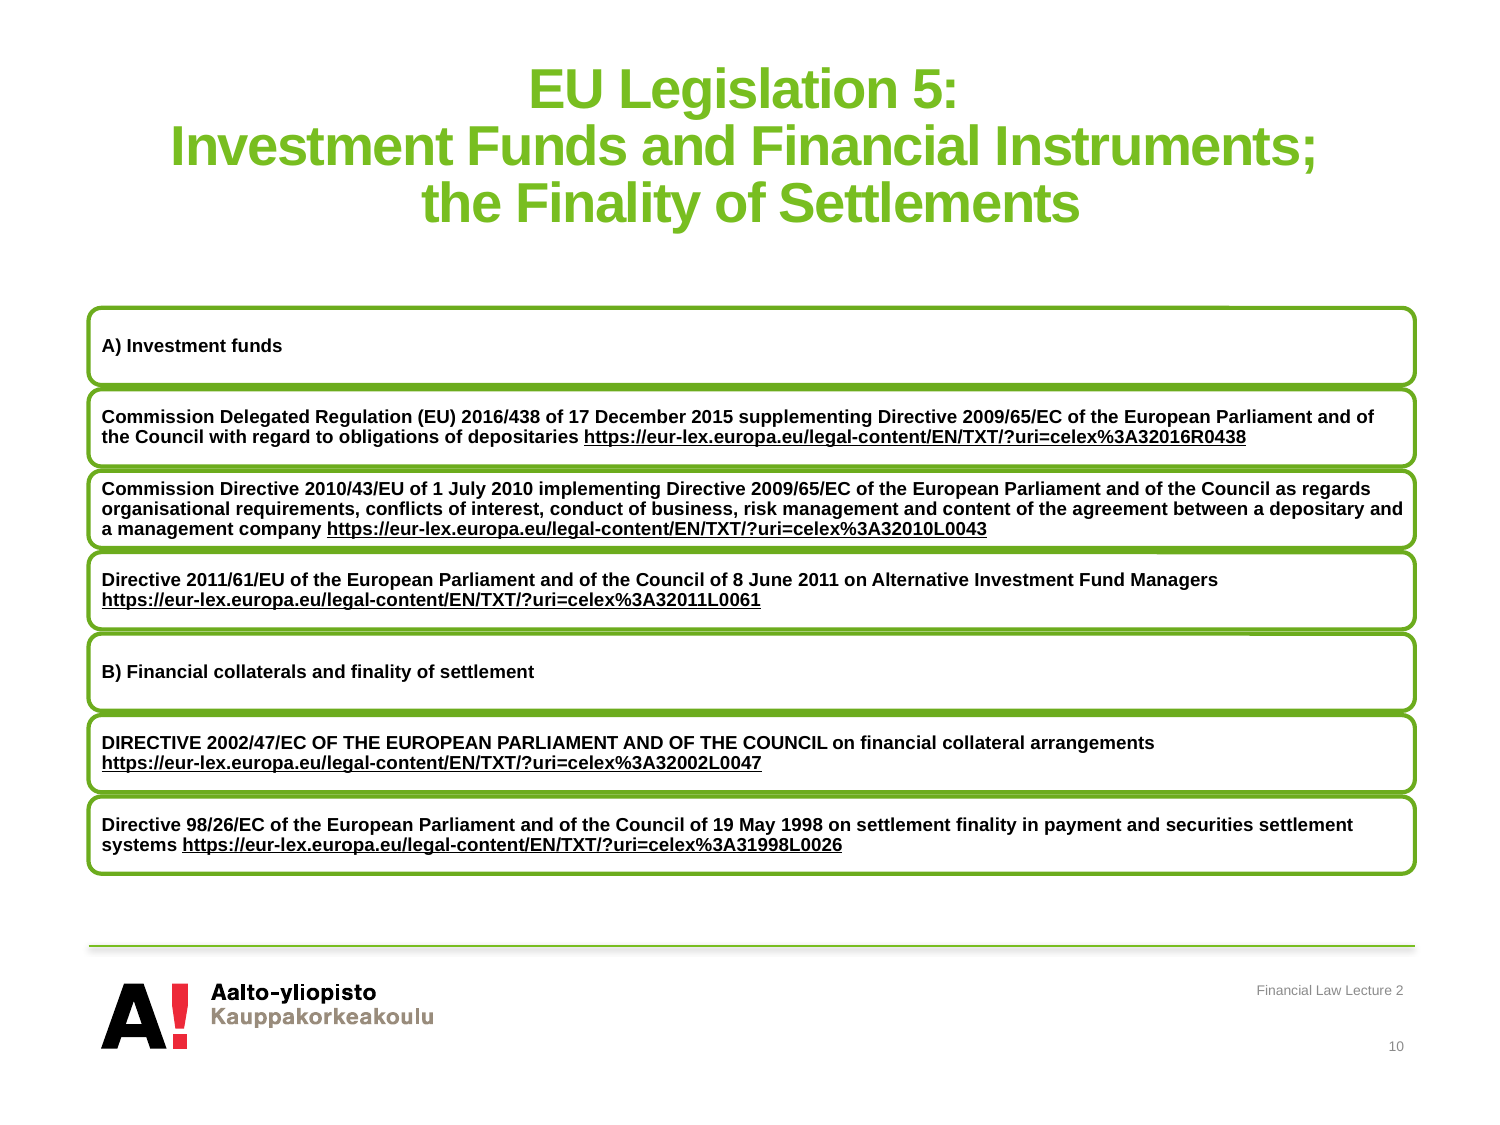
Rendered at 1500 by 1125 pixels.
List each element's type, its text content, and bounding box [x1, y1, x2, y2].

slide_number 10 [810, 1033, 1405, 1060]
footer Financial Law Lecture 2 [810, 976, 1405, 1003]
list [88, 276, 1416, 906]
title EU Legislation 5: Investment Funds and Financial Instruments; the Finality of Settlements [88, 62, 1415, 259]
